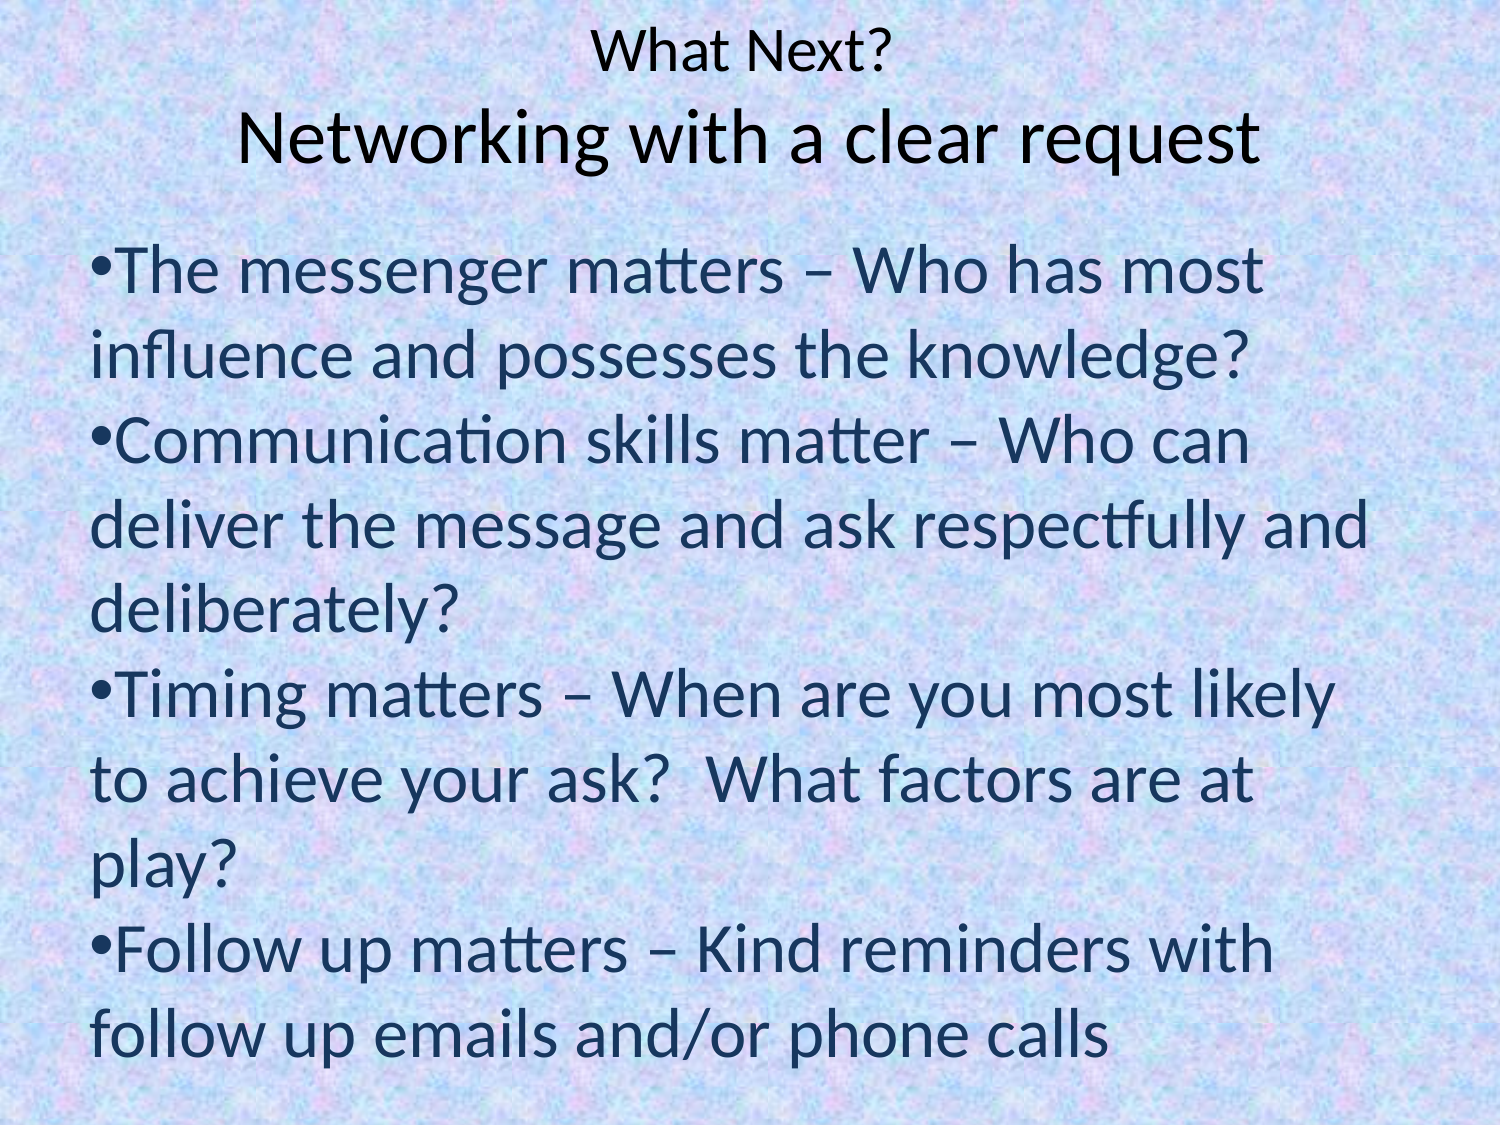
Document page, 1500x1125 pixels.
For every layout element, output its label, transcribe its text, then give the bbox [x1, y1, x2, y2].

picture [0, 0, 1500, 1125]
title What Next? Networking with a clear request [75, 0, 1425, 188]
text_box The messenger matters – Who has most influence and possesses the knowledge? Communication skills matter – Who can deliver the message and ask respectfully and deliberately? Timing matters – When are you most likely to achieve your ask? What factors are at play? Follow up matters – Kind reminders with follow up emails and/or phone calls [74, 215, 1425, 1079]
